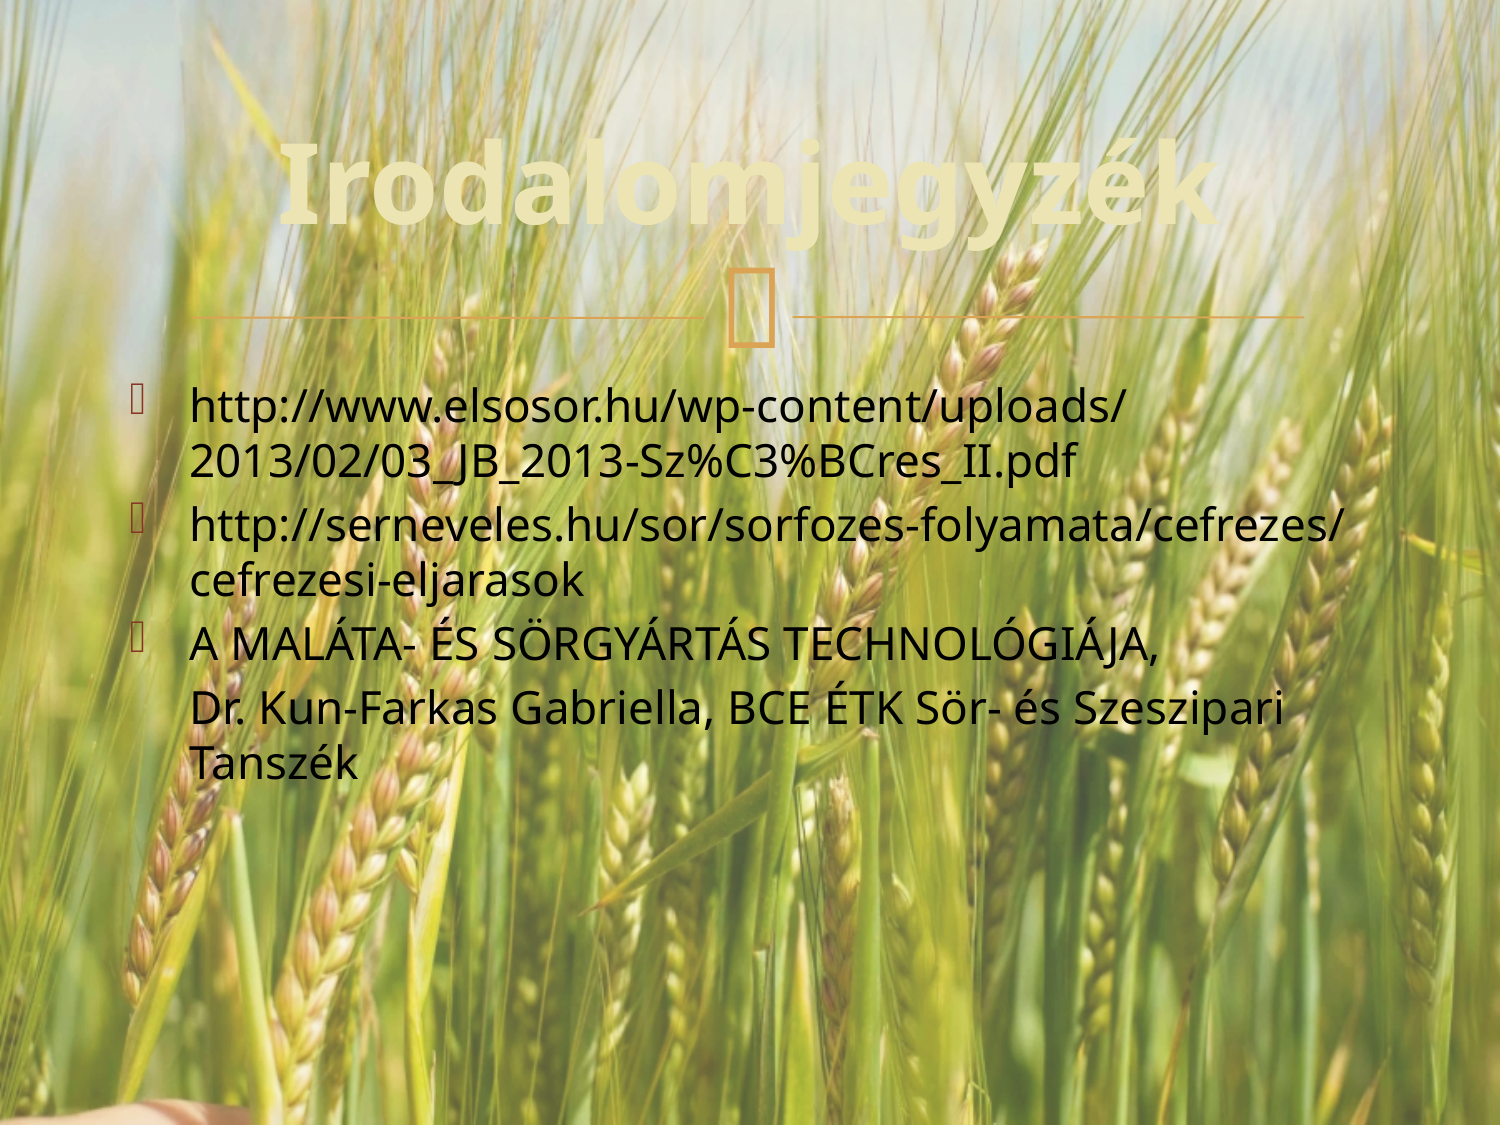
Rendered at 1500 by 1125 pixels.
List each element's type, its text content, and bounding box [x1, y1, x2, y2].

list http://www.elsosor.hu/wp-content/uploads/2013/02/03_JB_2013-Sz%C3%BCres_II.pdf http://serneveles.hu/sor/sorfozes-folyamata/cefrezes/cefrezesi-eljarasok A MALÁTA- ÉS SÖRGYÁRTÁS TECHNOLÓGIÁJA, Dr. Kun-Farkas Gabriella, BCE ÉTK Sör- és Szeszipari Tanszék [114, 368, 1386, 1005]
title Irodalomjegyzék [112, 93, 1386, 267]
